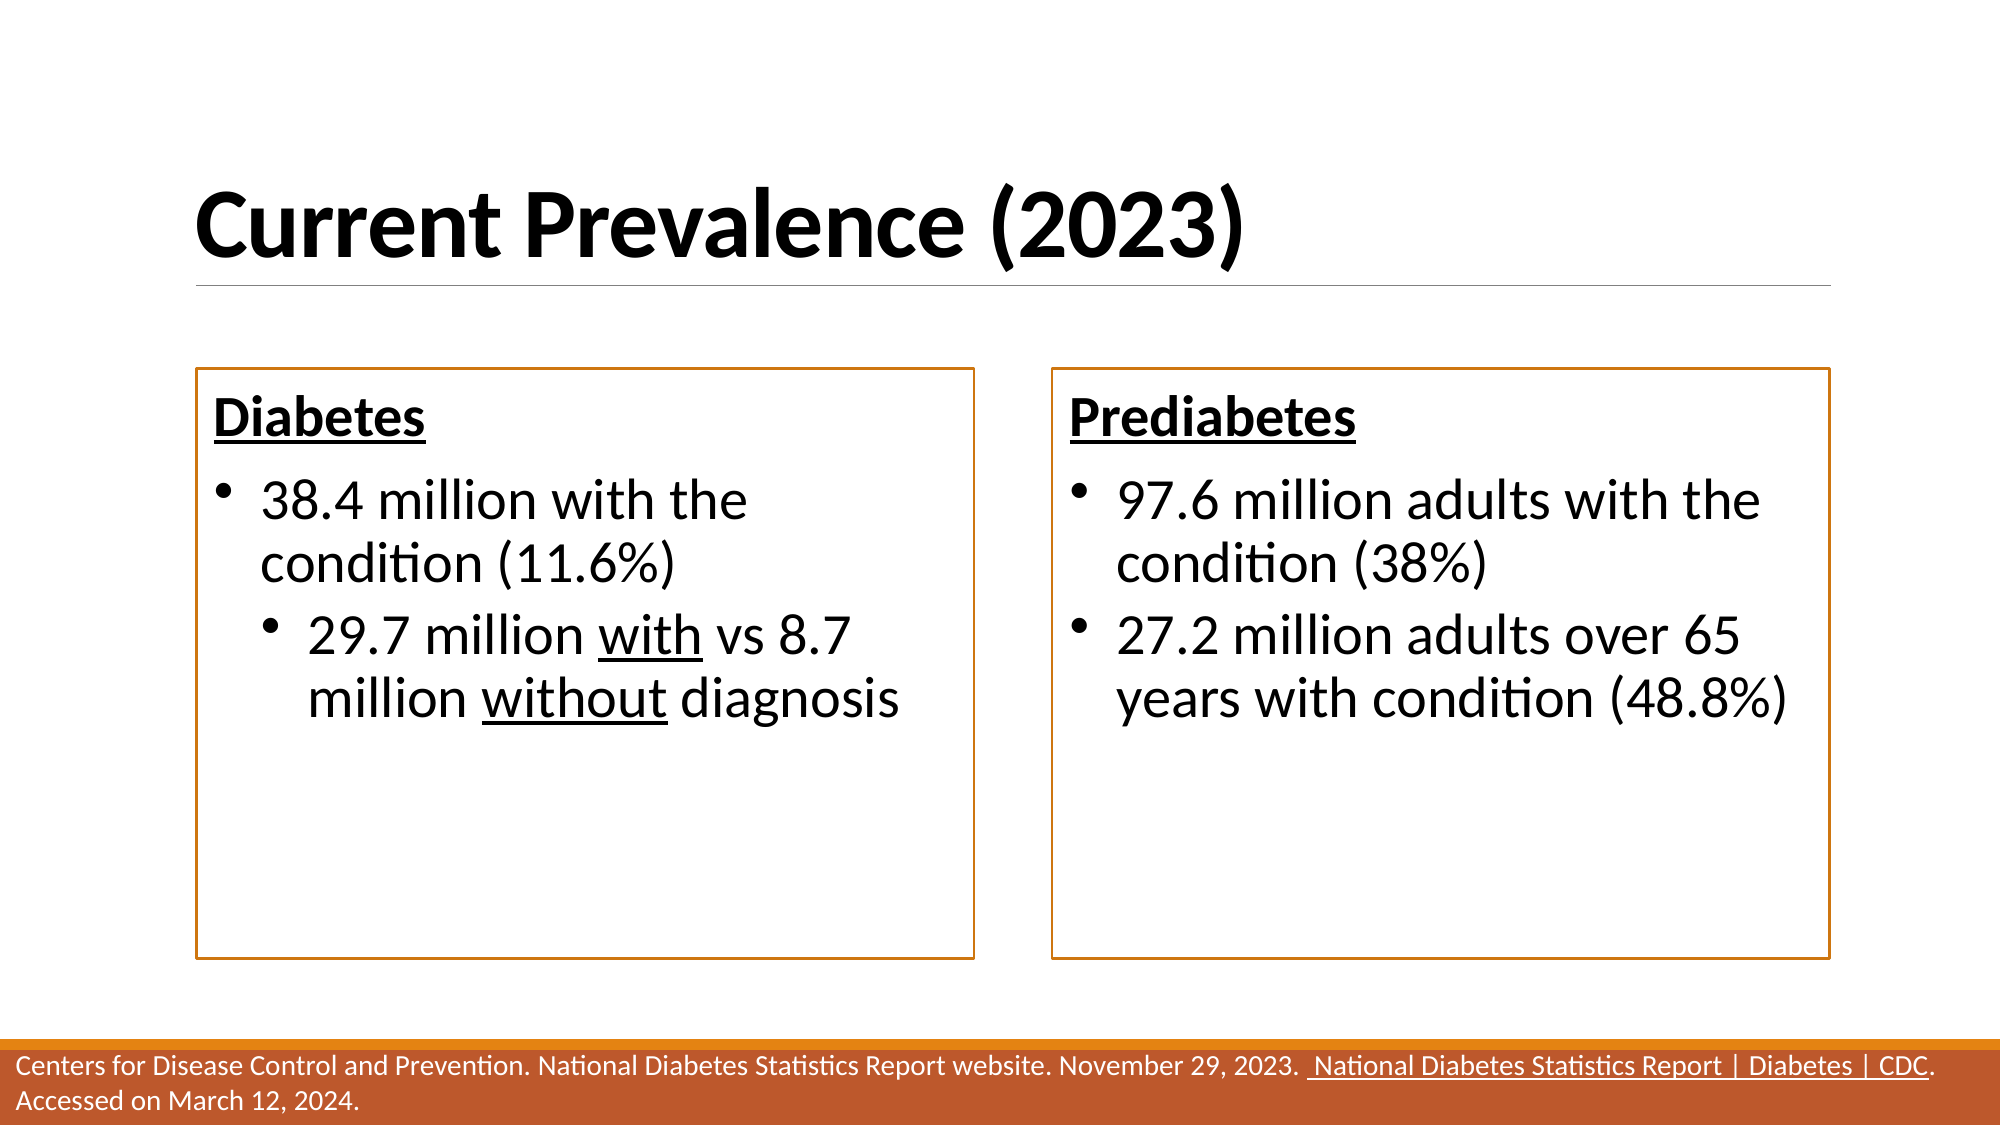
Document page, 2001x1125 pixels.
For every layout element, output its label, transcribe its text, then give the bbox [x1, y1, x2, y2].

text_box Centers for Disease Control and Prevention. National Diabetes Statistics Report website. November 29, 2023. National Diabetes Statistics Report | Diabetes | CDC. Accessed on March 12, 2024. [0, 1039, 2000, 1124]
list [195, 302, 1831, 1025]
title Current Prevalence (2023) [180, 47, 1830, 285]
